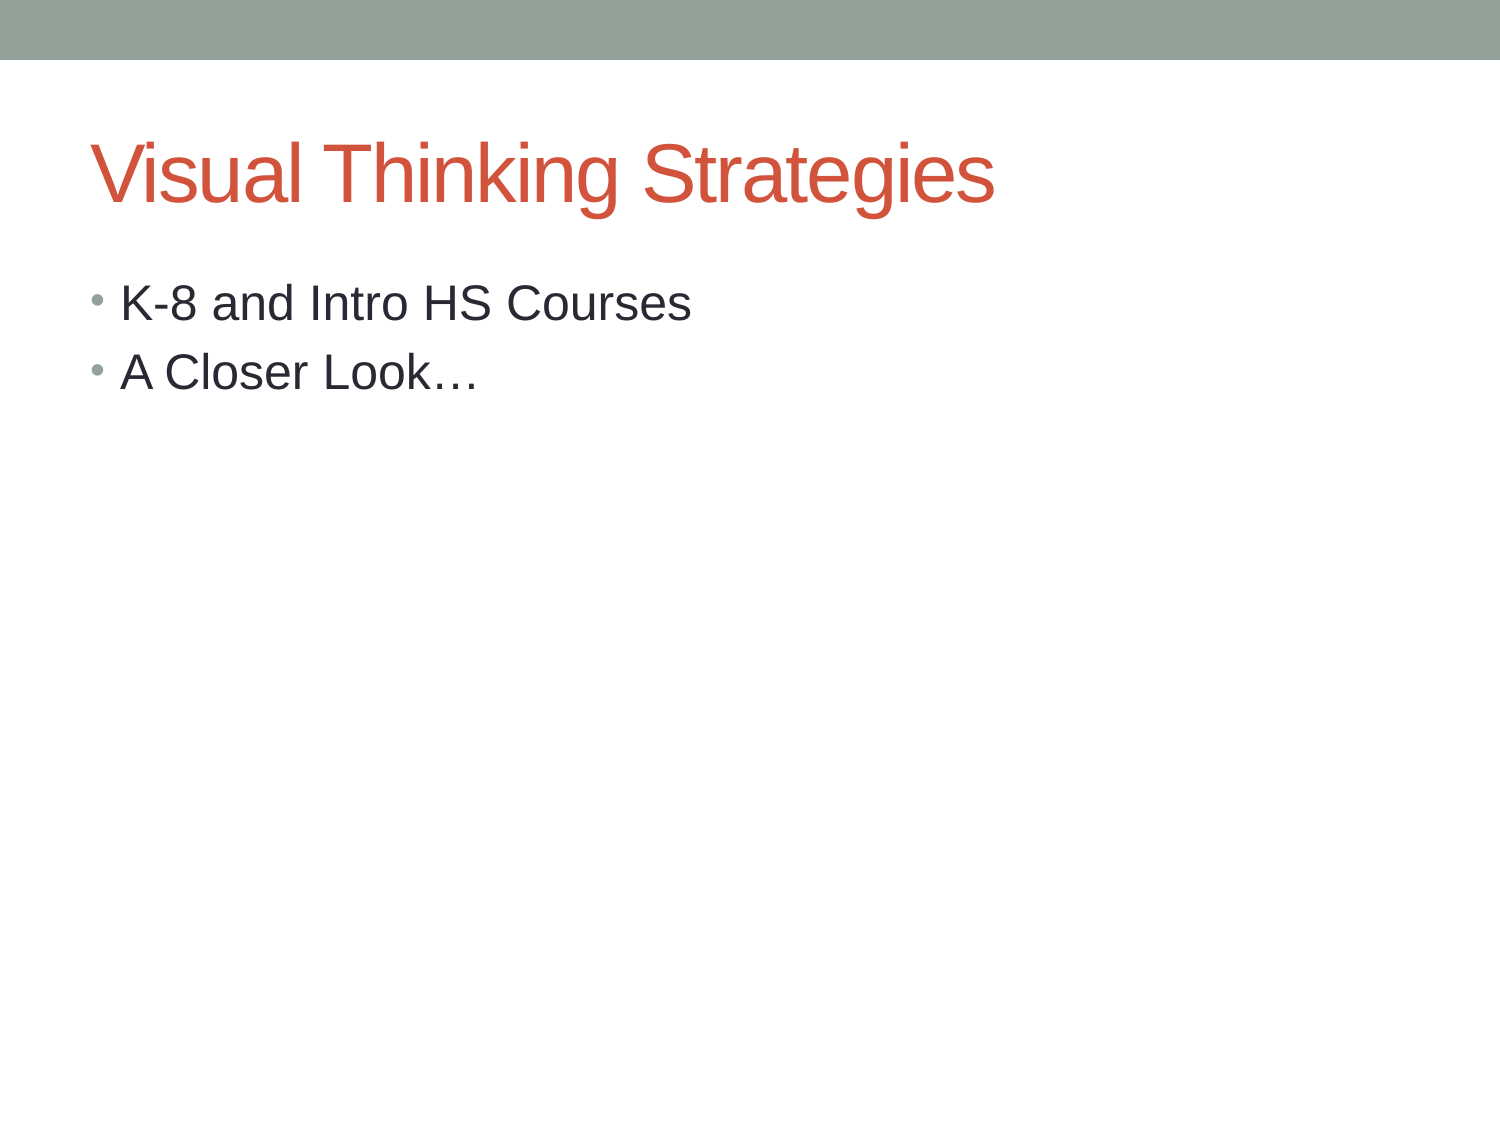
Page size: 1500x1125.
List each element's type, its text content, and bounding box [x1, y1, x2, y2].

title Visual Thinking Strategies [75, 87, 1425, 250]
list K-8 and Intro HS Courses A Closer Look… [75, 262, 1425, 1063]
